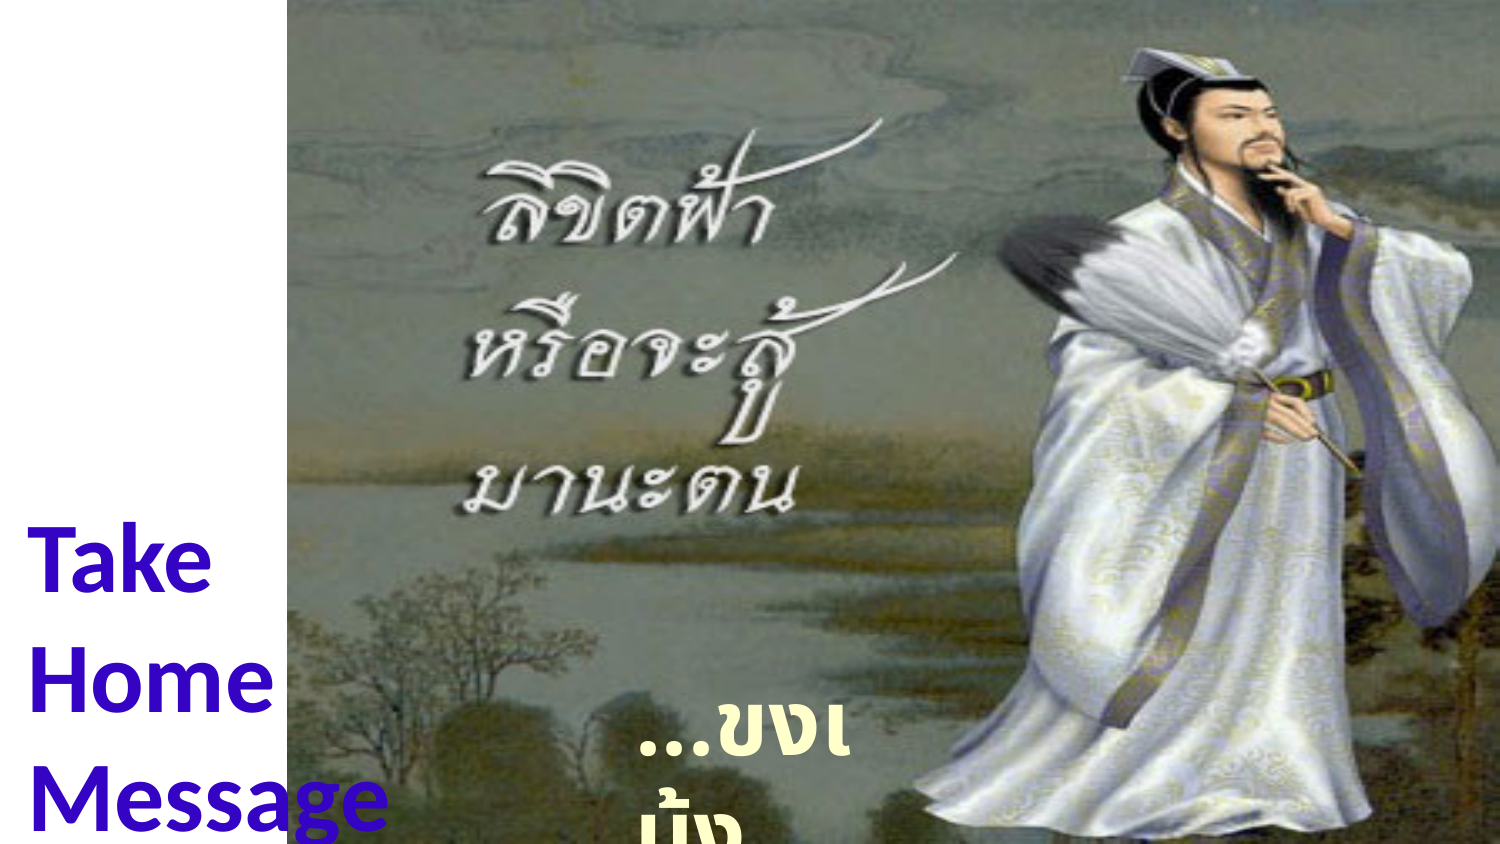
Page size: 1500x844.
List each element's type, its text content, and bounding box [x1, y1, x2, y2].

picture [287, 0, 1500, 844]
text_box Take Home Message [12, 484, 282, 844]
